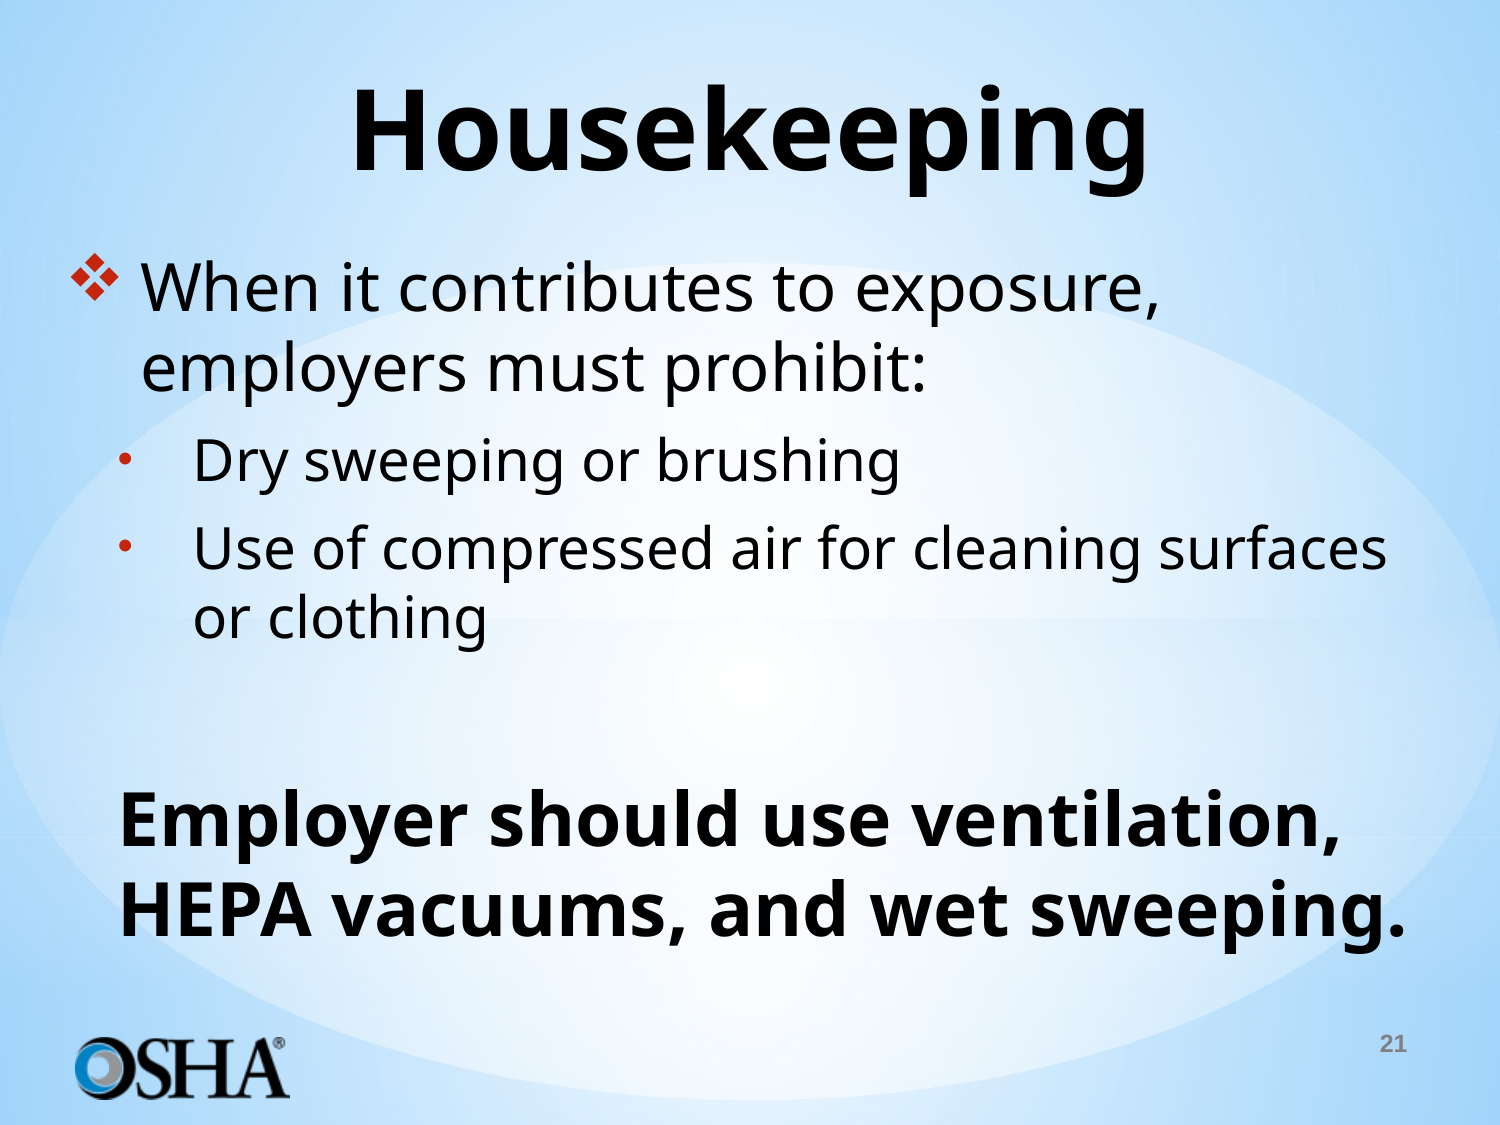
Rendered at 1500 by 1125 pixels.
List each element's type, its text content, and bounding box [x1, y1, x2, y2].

slide_number 21 [1350, 1012, 1438, 1073]
picture [75, 1037, 290, 1100]
list When it contributes to exposure, employers must prohibit: Dry sweeping or brushing Use of compressed air for cleaning surfaces or clothing Employer should use ventilation, HEPA vacuums, and wet sweeping. [50, 237, 1463, 1000]
title Housekeeping [75, 50, 1425, 225]
